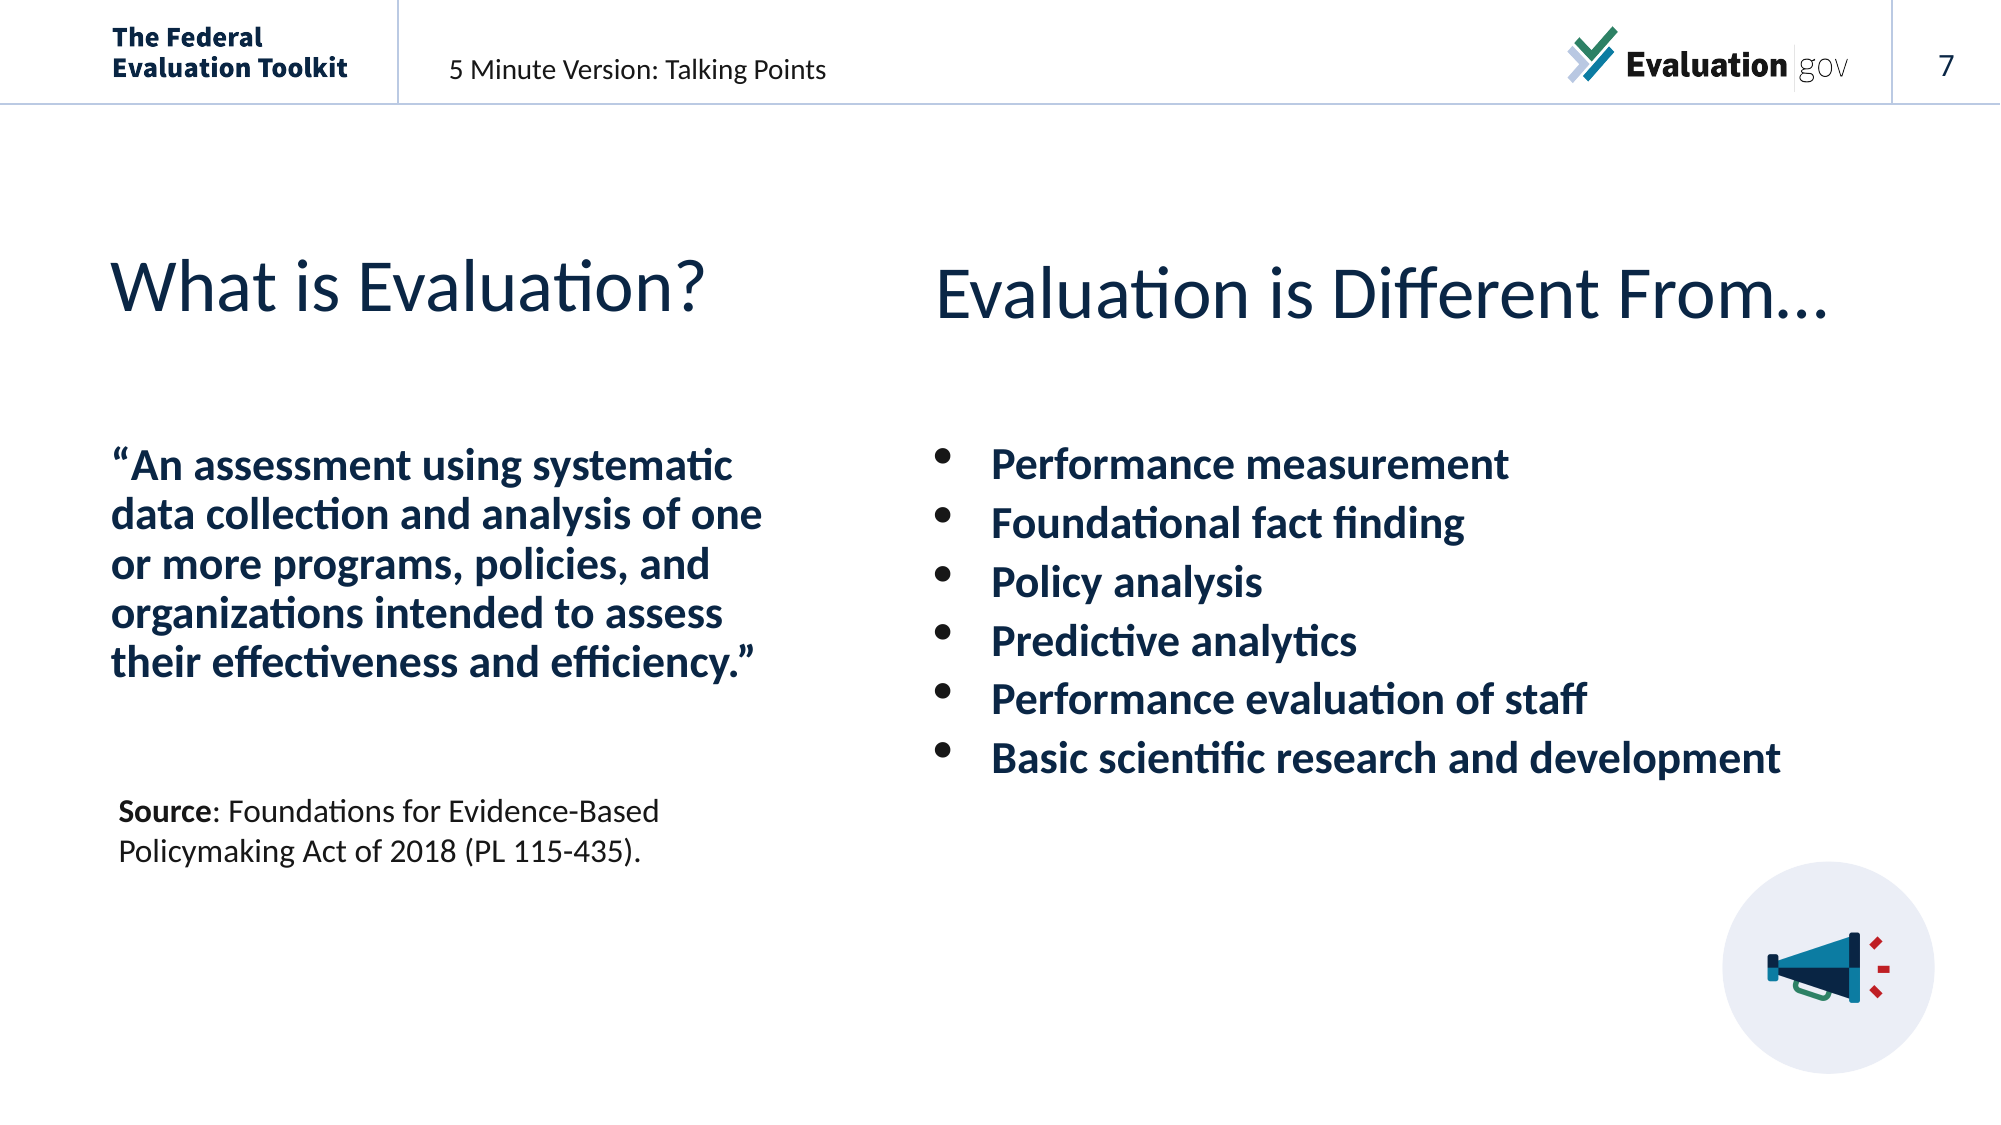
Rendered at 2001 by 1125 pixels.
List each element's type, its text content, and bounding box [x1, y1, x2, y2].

list “An assessment using systematic data collection and analysis of one or more programs, policies, and organizations intended to assess their effectiveness and efficiency.” [110, 433, 820, 735]
picture [1709, 848, 1947, 1087]
list 5 Minute Version: Talking Points [448, 17, 880, 85]
list Evaluation is Different From… Performance measurement Foundational fact finding Policy analysis Predictive analytics Performance evaluation of staff Basic scientific research and development [935, 230, 1897, 850]
title What is Evaluation? [110, 172, 761, 391]
text_box Source: Foundations for Evidence-Based Policymaking Act of 2018 (PL 115-435). [103, 781, 774, 877]
picture [104, 15, 357, 90]
picture [1554, 24, 1854, 97]
slide_number 7 [1891, 37, 2000, 98]
